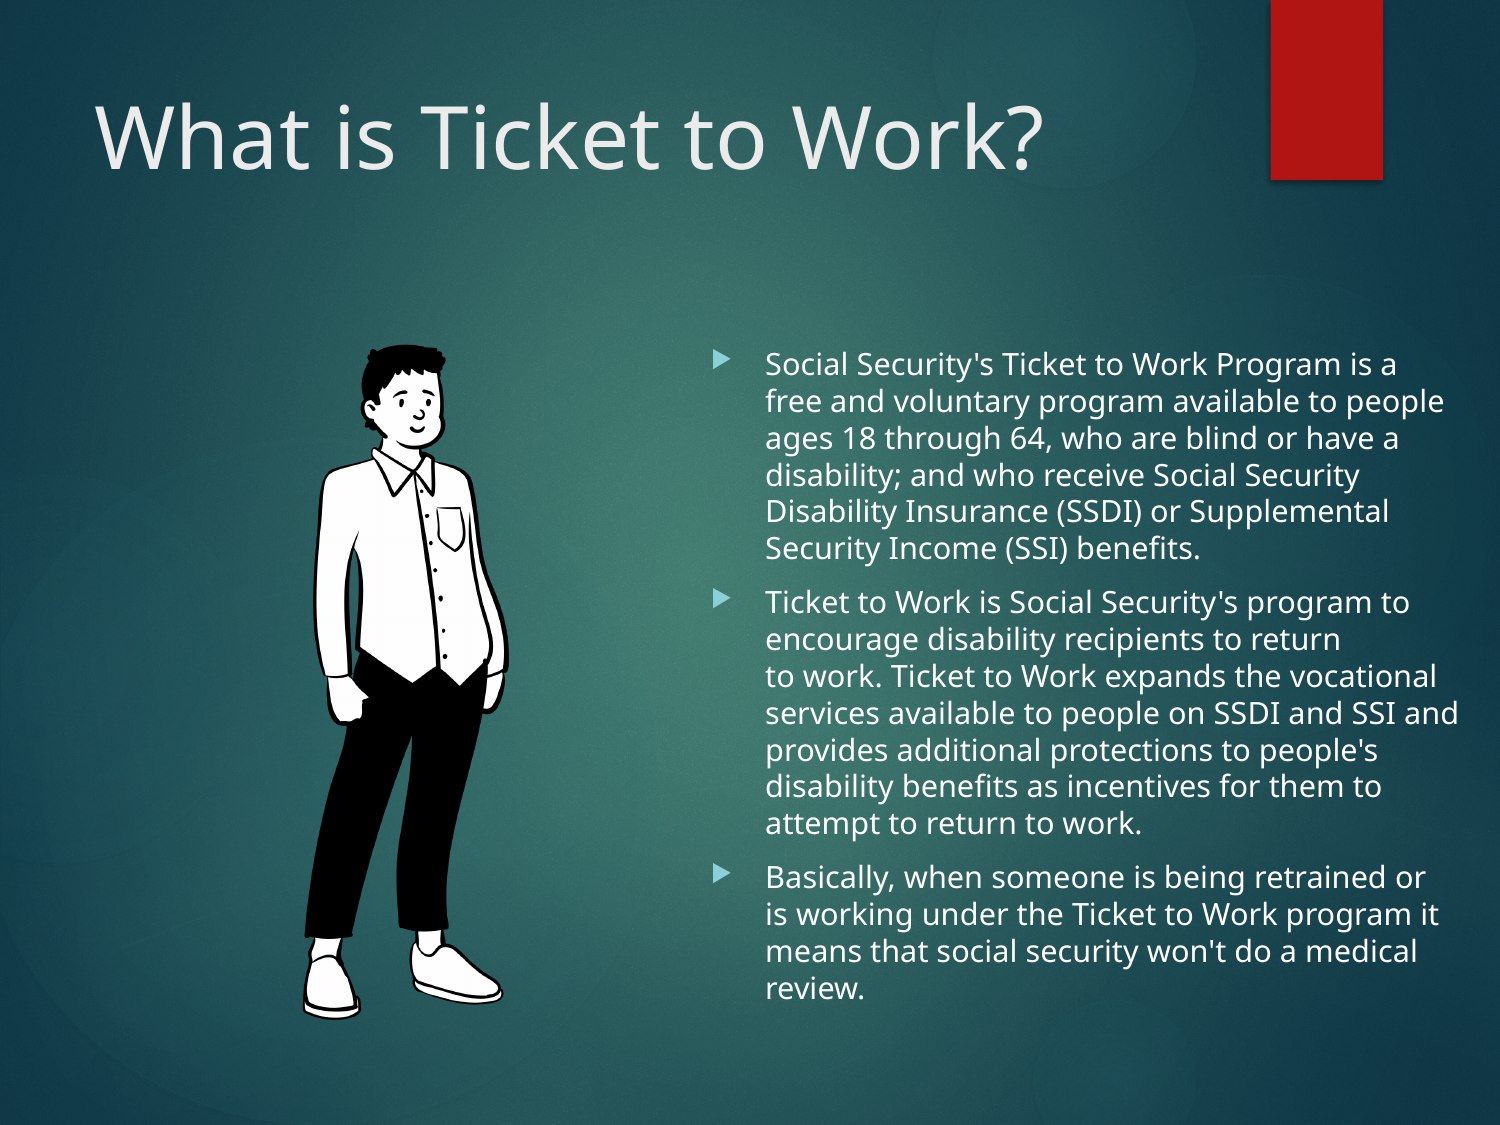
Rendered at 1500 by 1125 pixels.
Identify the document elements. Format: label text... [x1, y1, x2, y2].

list Social Security's Ticket to Work Program is a free and voluntary program available to people ages 18 through 64, who are blind or have a disability; and who receive Social Security Disability Insurance (SSDI) or Supplemental Security Income (SSI) benefits. Ticket to Work is Social Security's program to encourage disability recipients to return to work. Ticket to Work expands the vocational services available to people on SSDI and SSI and provides additional protections to people's disability benefits as incentives for them to attempt to return to work. Basically, when someone is being retrained or is working under the Ticket to Work program it means that social security won't do a medical review. [695, 337, 1475, 1027]
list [296, 337, 517, 1027]
title What is Ticket to Work? [79, 74, 1237, 304]
